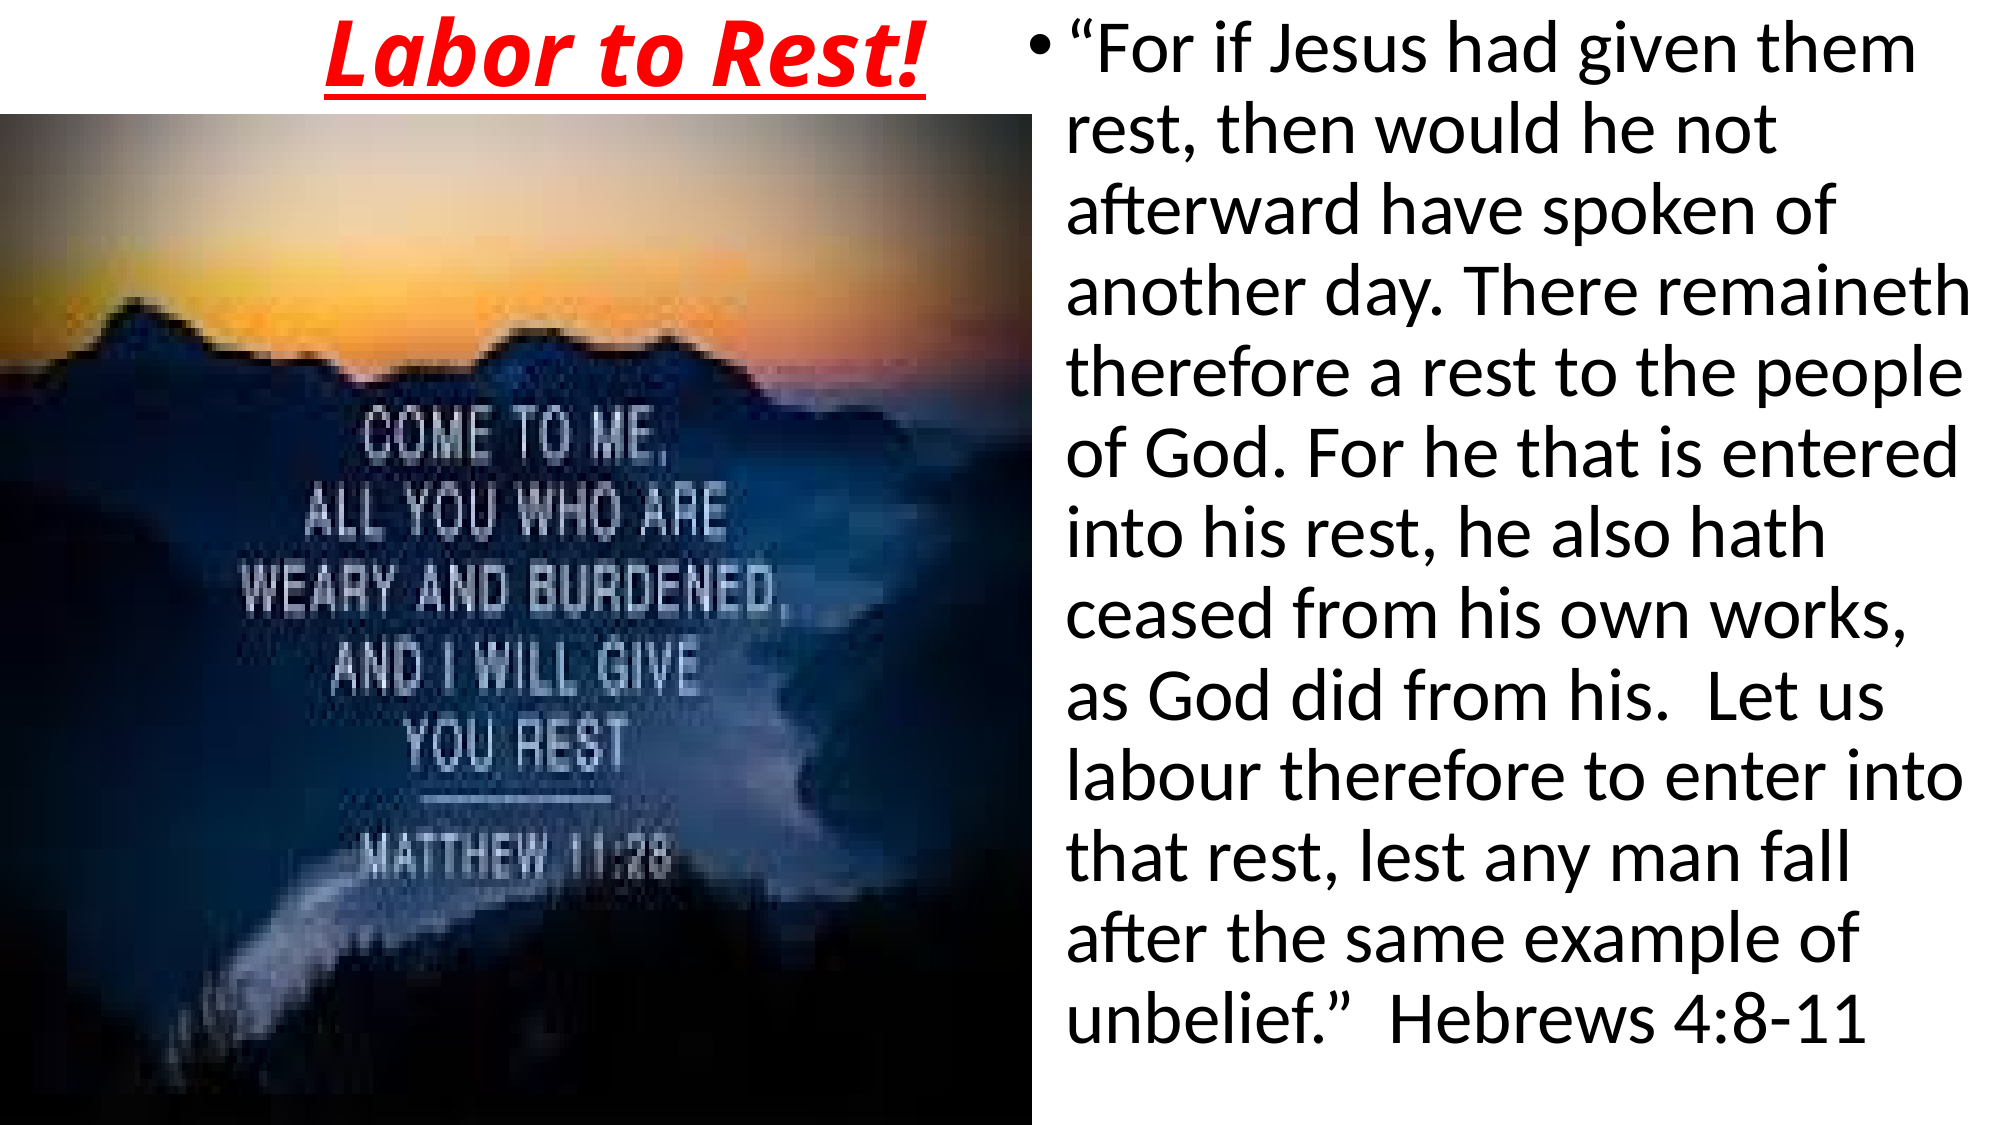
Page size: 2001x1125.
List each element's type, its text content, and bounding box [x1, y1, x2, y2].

title Labor to Rest! [0, 0, 1012, 114]
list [0, 114, 1032, 1125]
list “For if Jesus had given them rest, then would he not afterward have spoken of another day. There remaineth therefore a rest to the people of God. For he that is entered into his rest, he also hath ceased from his own works, as God did from his. Let us labour therefore to enter into that rest, lest any man fall after the same example of unbelief.” Hebrews 4:8-11 [1012, 0, 2000, 1125]
